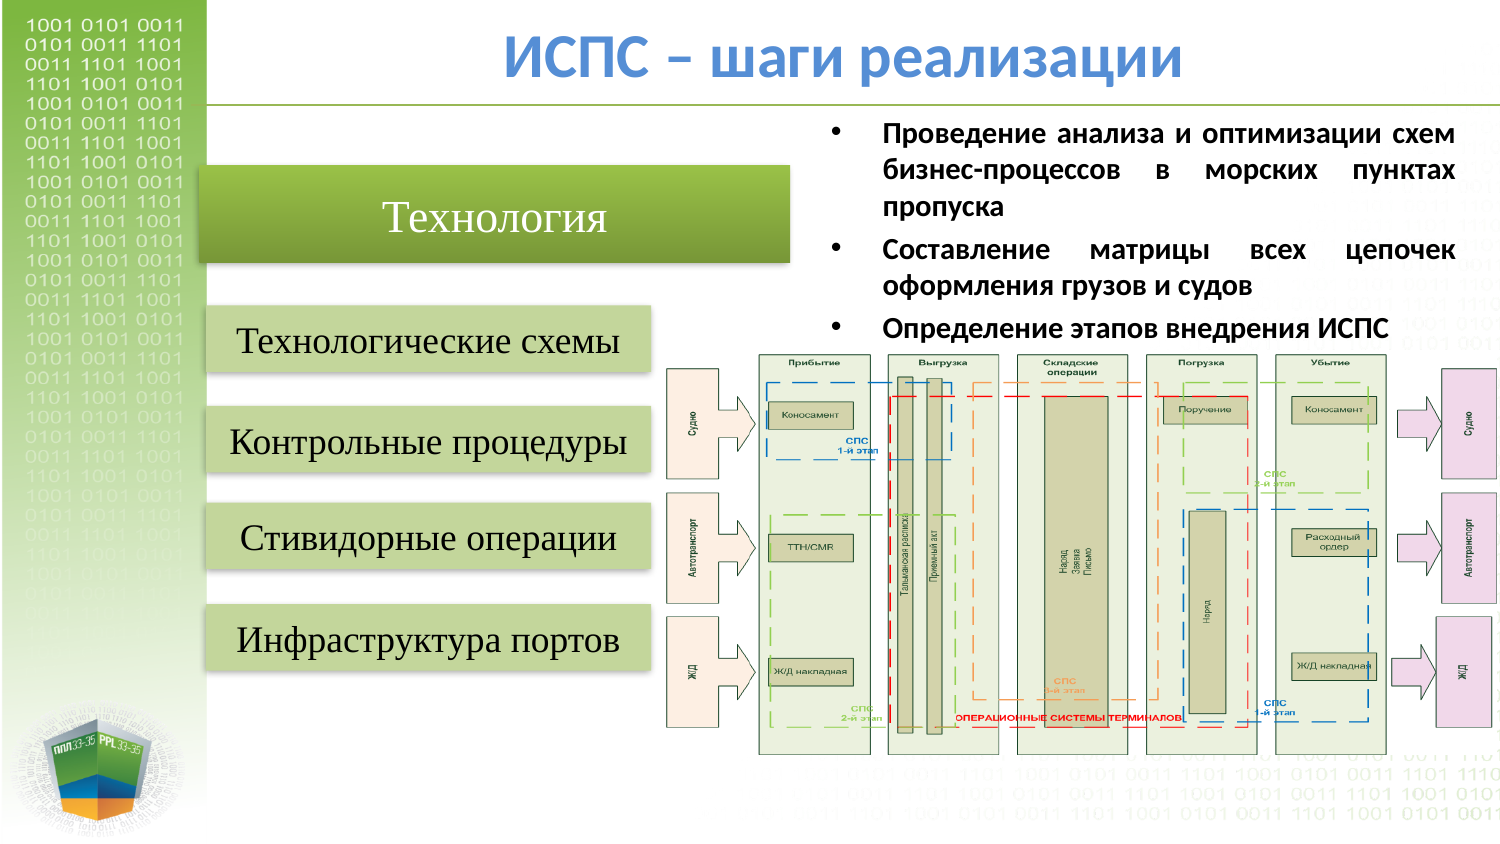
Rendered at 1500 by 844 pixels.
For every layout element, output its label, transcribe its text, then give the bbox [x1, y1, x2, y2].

text_box Стивидорные операции [205, 502, 652, 569]
text_box Контрольные процедуры [205, 405, 652, 473]
picture [0, 0, 1500, 844]
text_box Технологические схемы [205, 305, 652, 372]
text_box Инфраструктура портов [205, 604, 652, 671]
text_box Технология [199, 165, 791, 263]
text_box [192, 165, 815, 319]
list Проведение анализа и оптимизации схем бизнес-процессов в морских пунктах пропуска Составление матрицы всех цепочек оформления грузов и судов Определение этапов внедрения ИСПС [815, 114, 1471, 353]
text_box ИСПС – шаги реализации [194, 7, 1495, 98]
